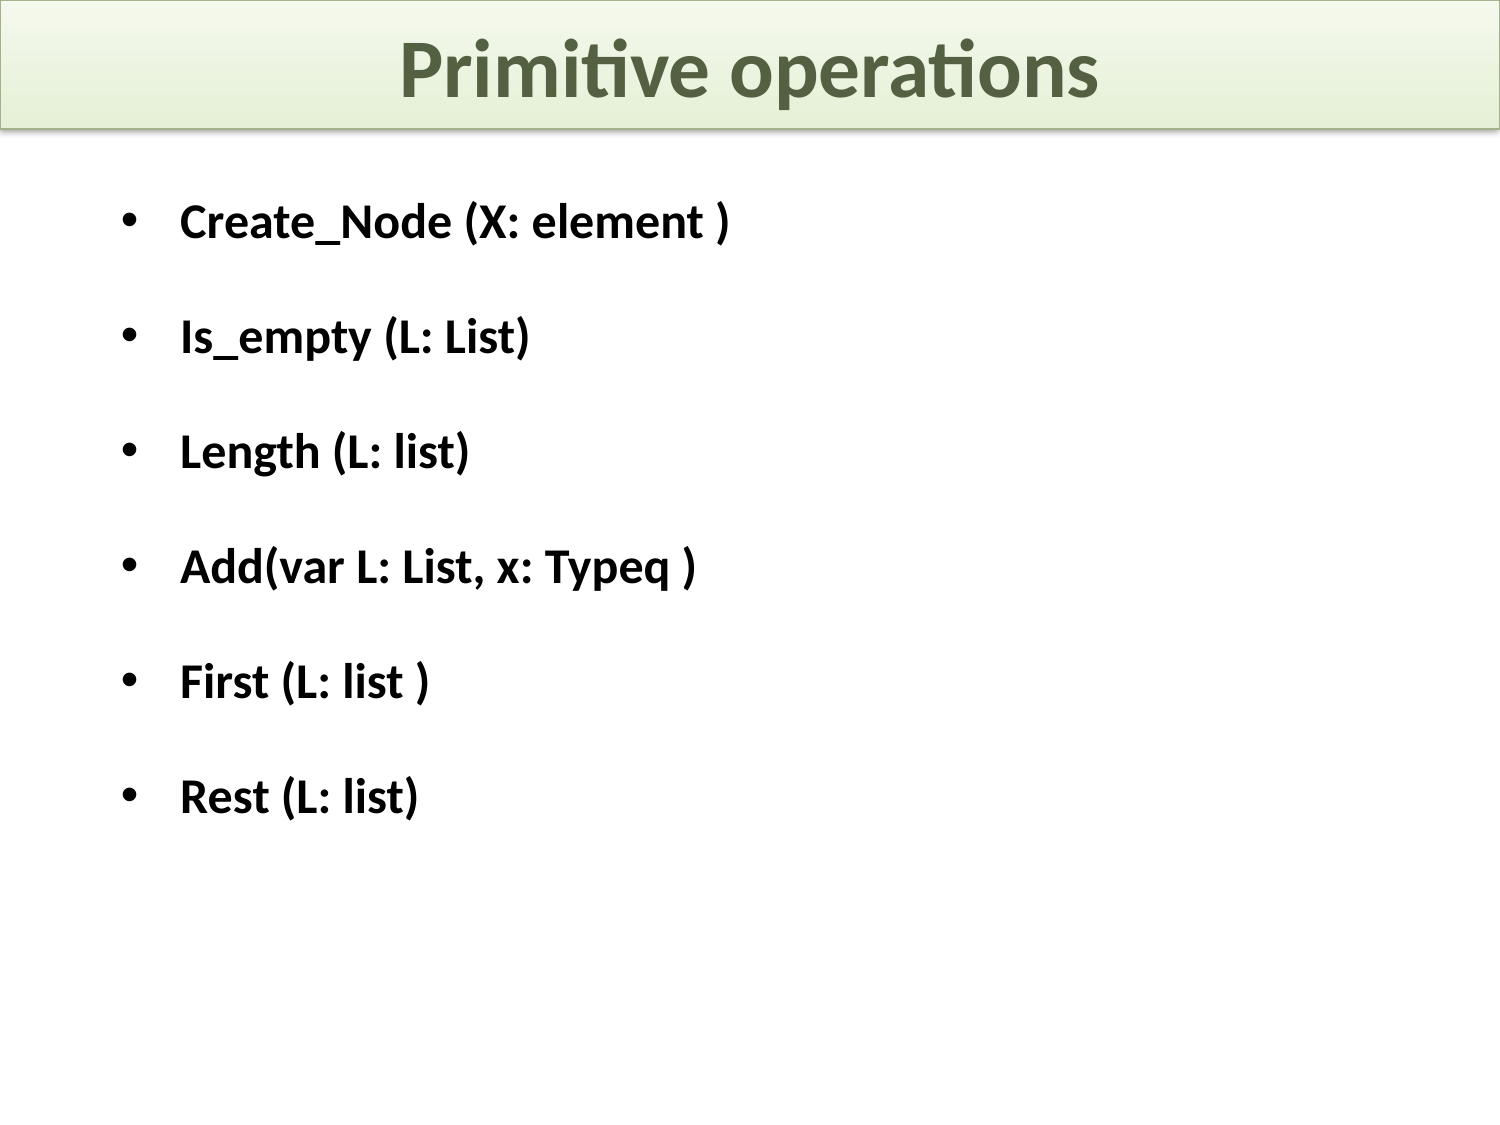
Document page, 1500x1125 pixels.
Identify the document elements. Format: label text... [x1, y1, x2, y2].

list Create_Node (X: element ) Is_empty (L: List) Length (L: list) Add(var L: List, x: Typeq ) First (L: list ) Rest (L: list) [76, 151, 1495, 1124]
title Primitive operations [0, 0, 1500, 130]
